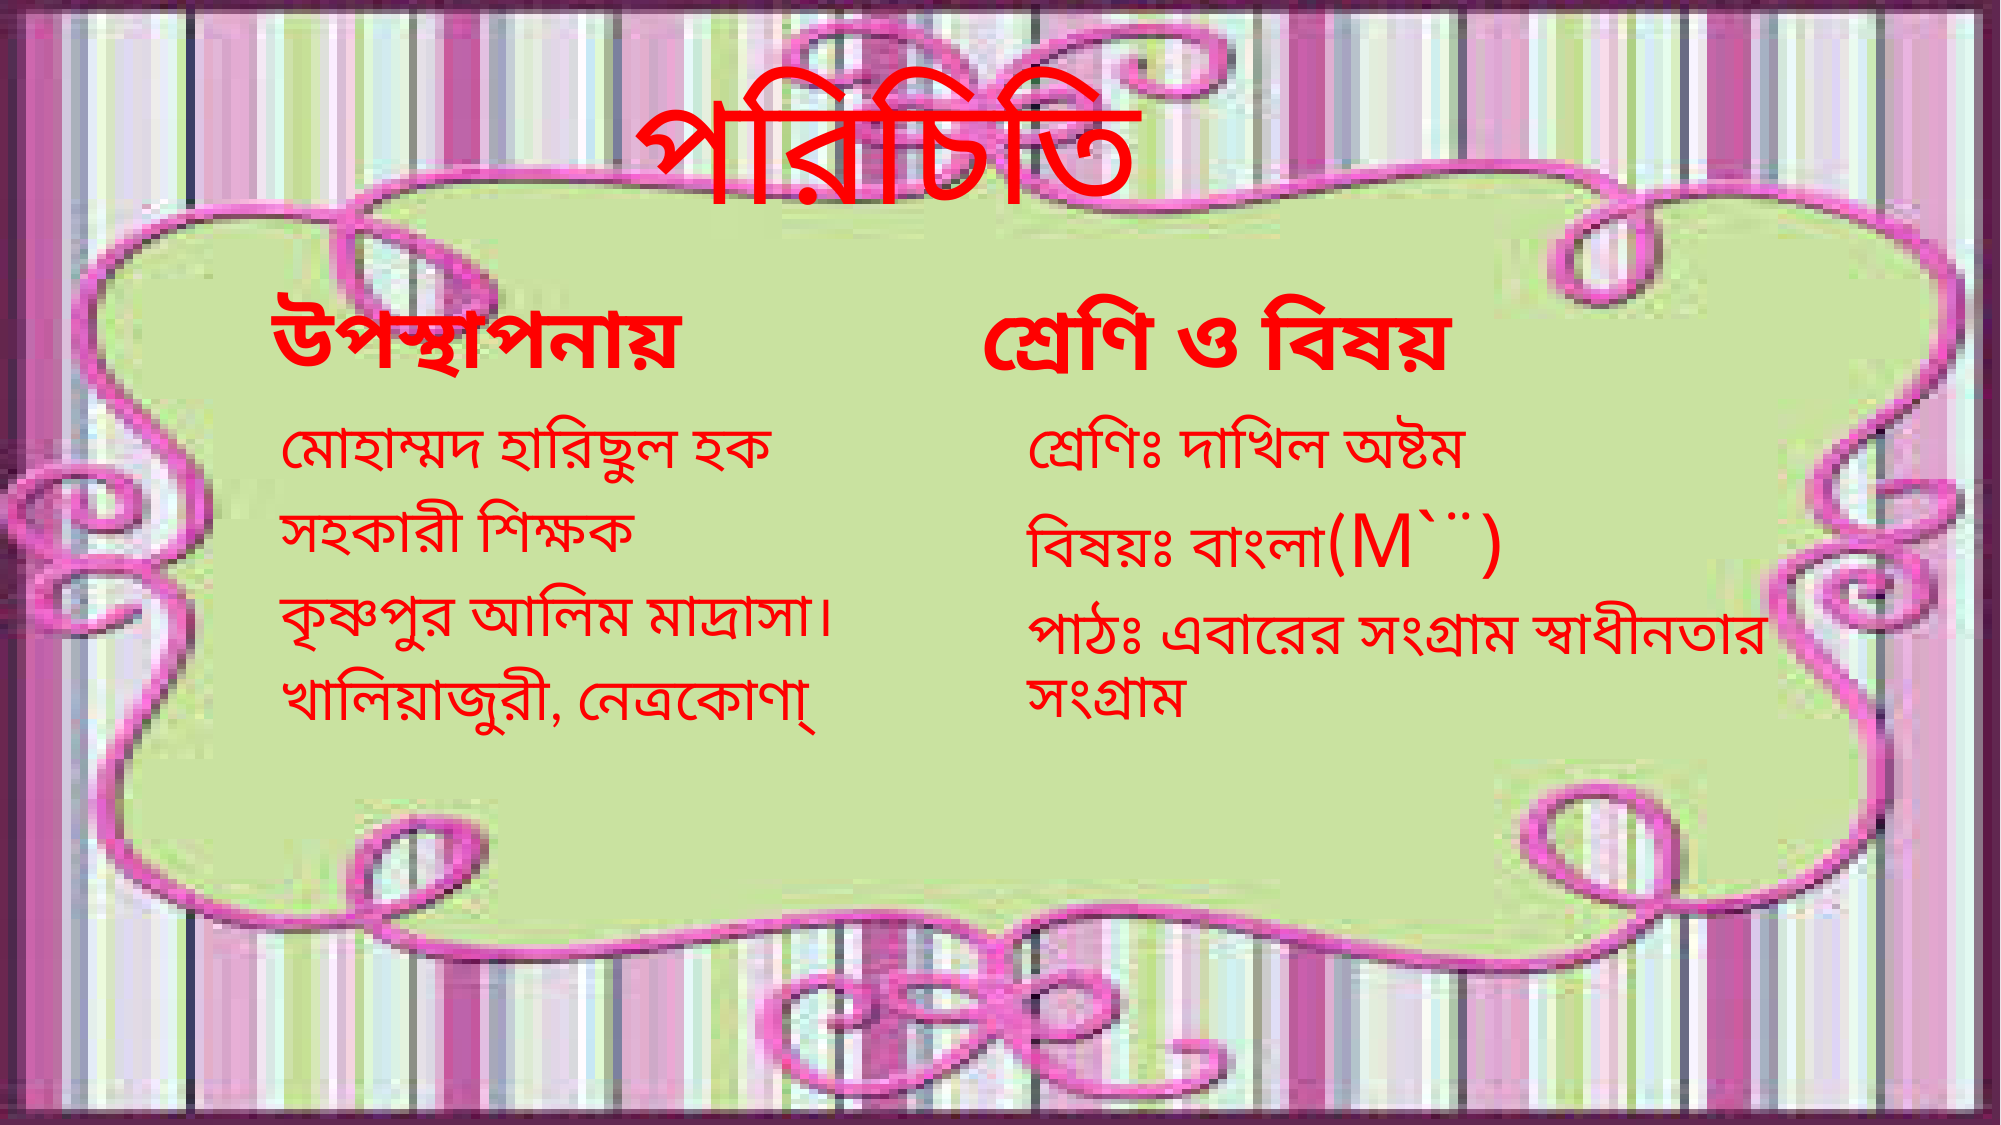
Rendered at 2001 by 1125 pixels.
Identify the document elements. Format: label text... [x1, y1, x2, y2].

list মোহাম্মদ হারিছুল হক সহকারী শিক্ষক কৃষ্ণপুর আলিম মাদ্রাসা। খালিয়াজুরী, নেত্রকোণা্ [265, 410, 963, 877]
title পরিচিতি [137, 39, 1675, 275]
picture [0, 0, 2001, 1125]
list উপস্থাপনায় [65, 275, 570, 411]
list শ্রেণিঃ দাখিল অষ্টম বিষয়ঃ বাংলা(M`¨) পাঠঃ এবারের সংগ্রাম স্বাধীনতার সংগ্রাম [1012, 410, 1817, 850]
list শ্রেণি ও বিষয় [570, 275, 1863, 411]
